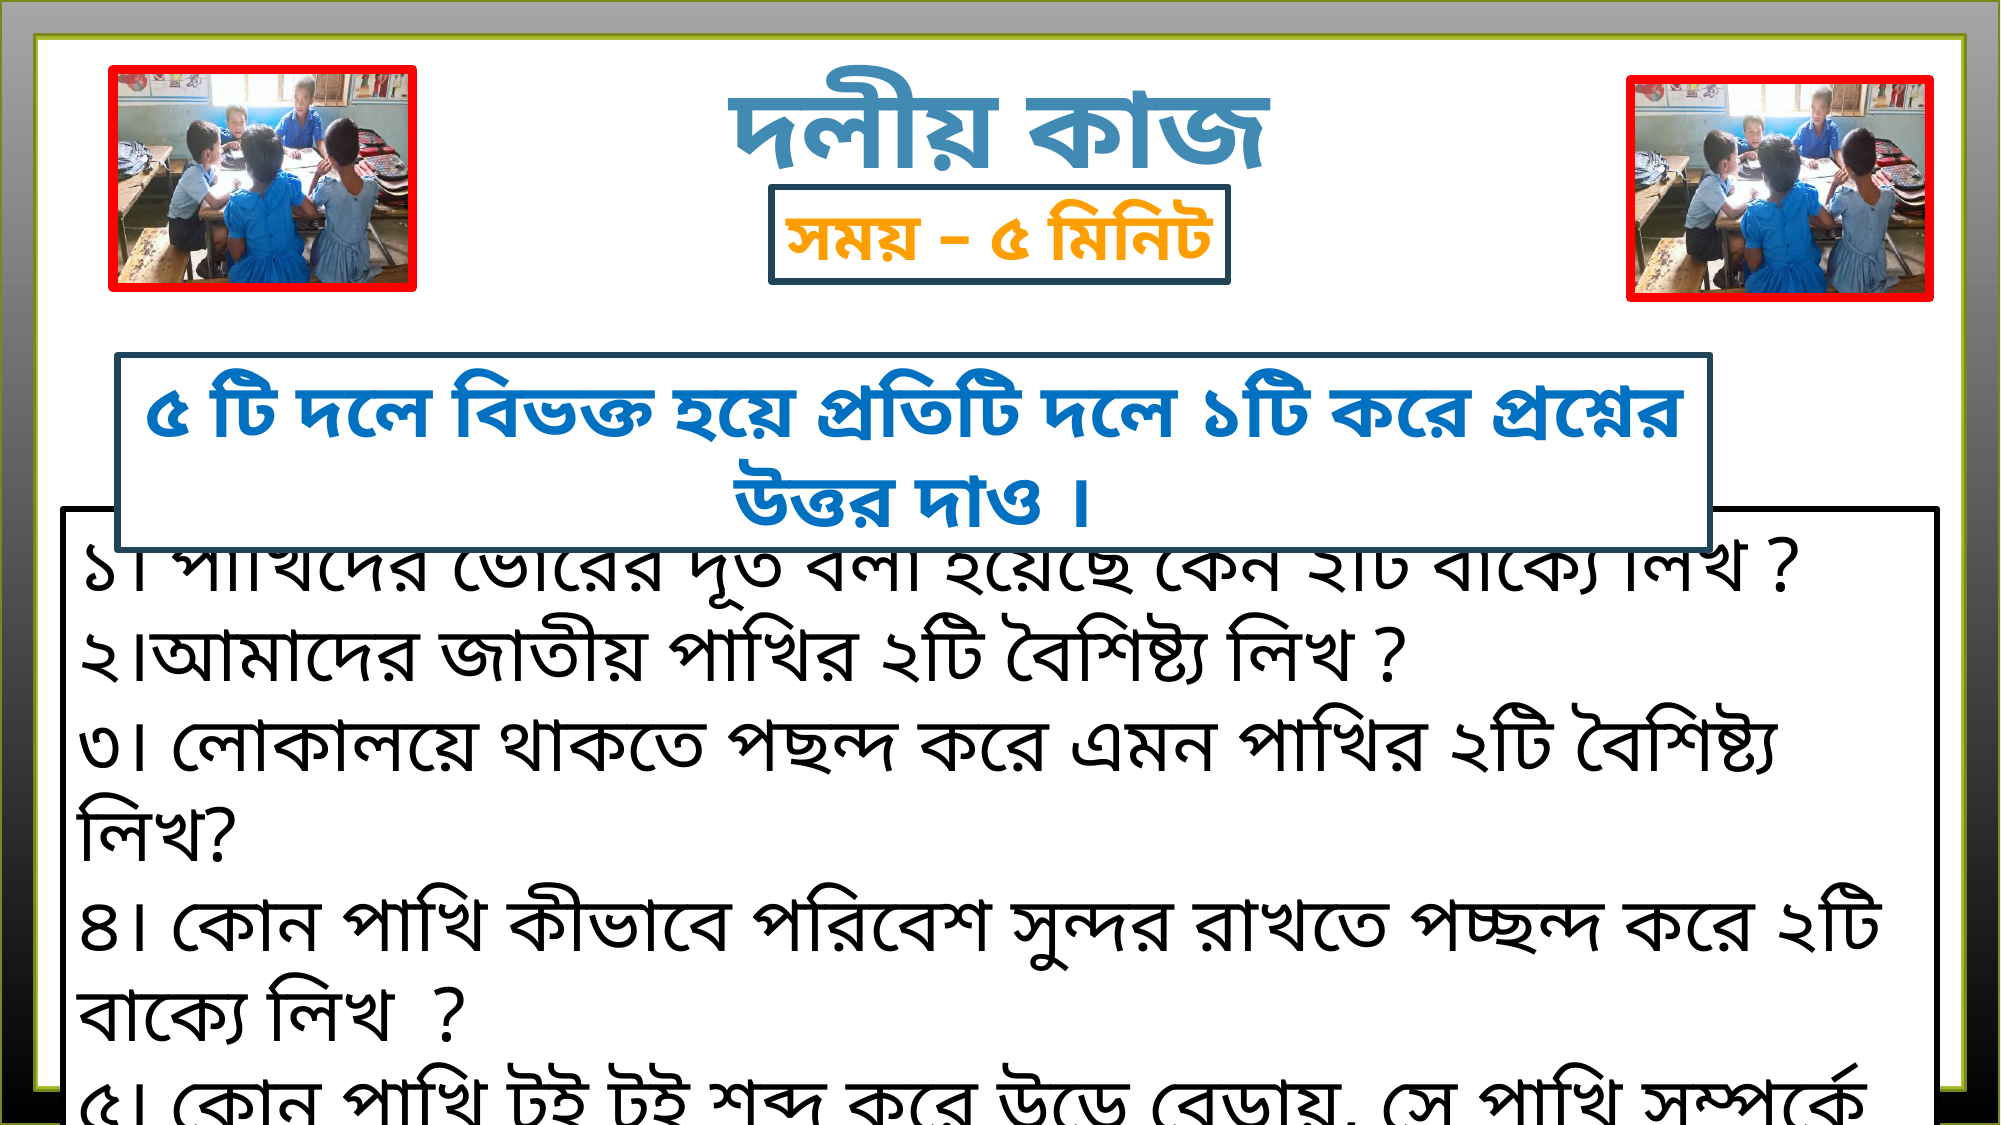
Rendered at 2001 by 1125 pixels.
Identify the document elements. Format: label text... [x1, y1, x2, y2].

text_box সময় – ৫ মিনিট [771, 186, 1229, 282]
text_box দলীয় কাজ [714, 48, 1286, 199]
text_box ৫ টি দলে বিভক্ত হয়ে প্রতিটি দলে ১টি করে প্রশ্নের উত্তর দাও । [117, 354, 1711, 550]
picture [1634, 84, 1926, 294]
picture [117, 73, 408, 283]
text_box ১। পাখিদের ভোরের দূত বলা হয়েছে কেন ২টি বাক্যে লিখ ? ২।আমাদের জাতীয় পাখির ২টি বৈশিষ্ট্য লিখ ? ৩। লোকালয়ে থাকতে পছন্দ করে এমন পাখির ২টি বৈশিষ্ট্য লিখ? ৪। কোন পাখি কীভাবে পরিবেশ সুন্দর রাখতে পচ্ছন্দ করে ২টি বাক্যে লিখ ? ৫। কোন পাখি টুই টুই শব্দ করে উড়ে বেড়ায়, সে পাখি সম্পর্কে ২টি বাক্য লিখ ? [63, 509, 1937, 1125]
